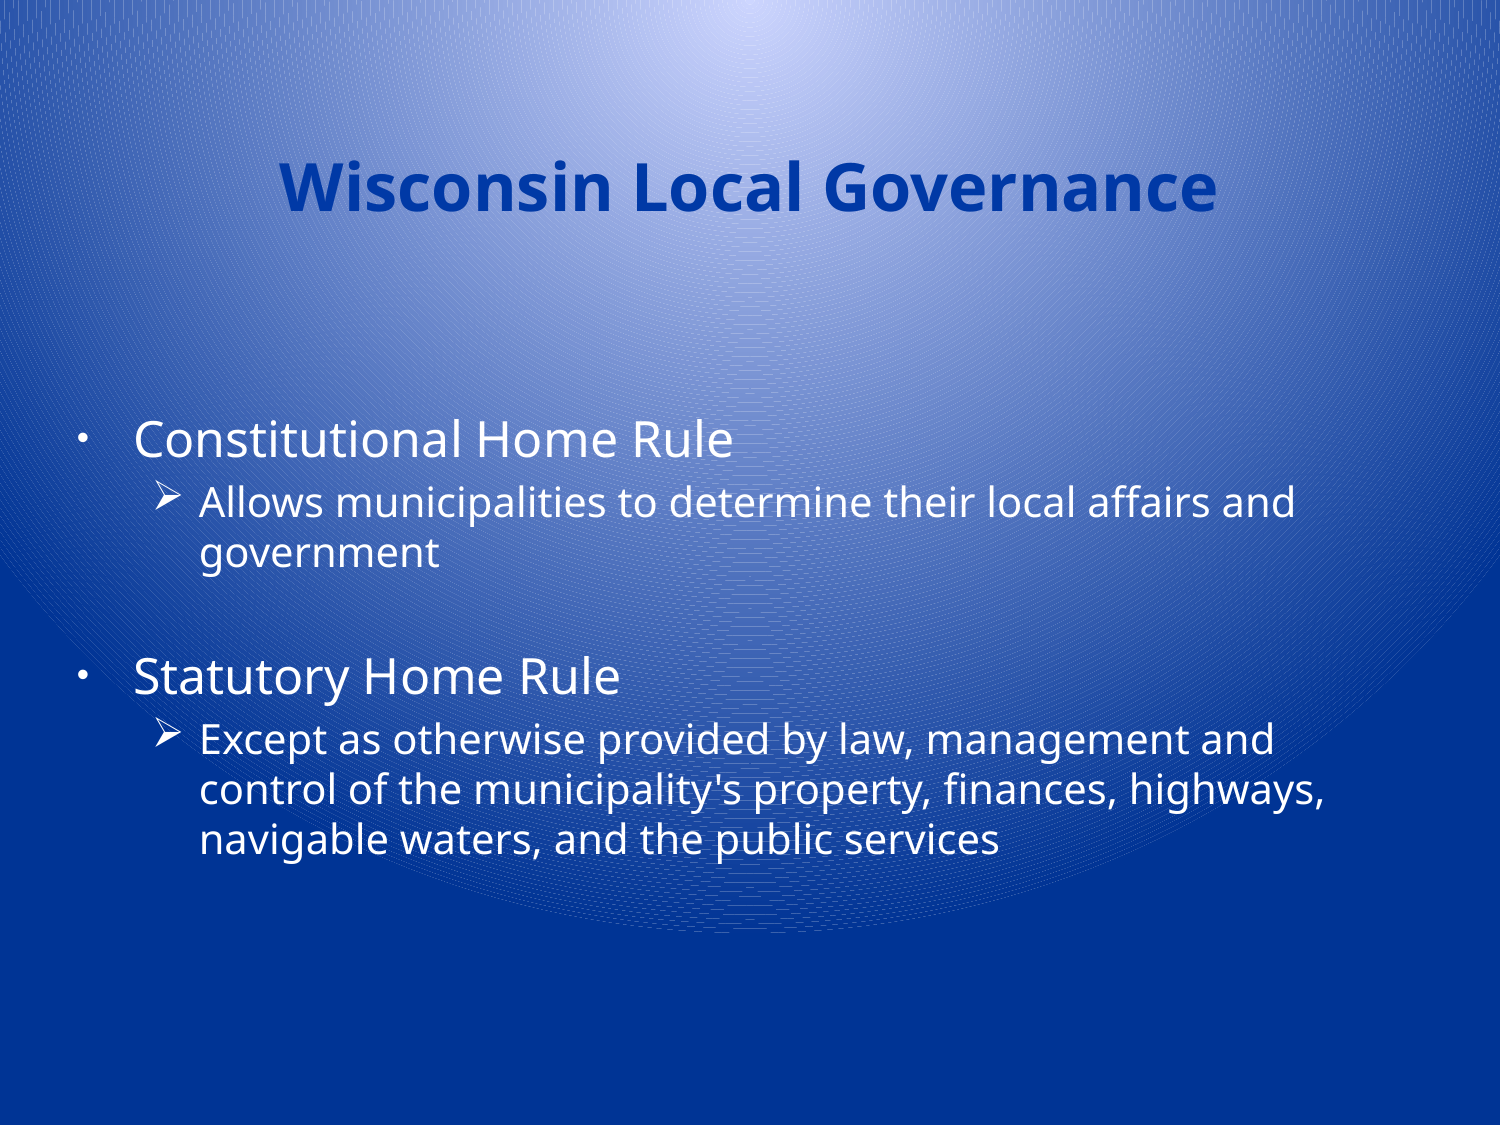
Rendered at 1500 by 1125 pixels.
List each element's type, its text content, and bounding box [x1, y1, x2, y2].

list Constitutional Home Rule Allows municipalities to determine their local affairs and government Statutory Home Rule Except as otherwise provided by law, management and control of the municipality's property, finances, highways, navigable waters, and the public services [62, 399, 1413, 1008]
title Wisconsin Local Governance [75, 45, 1425, 233]
